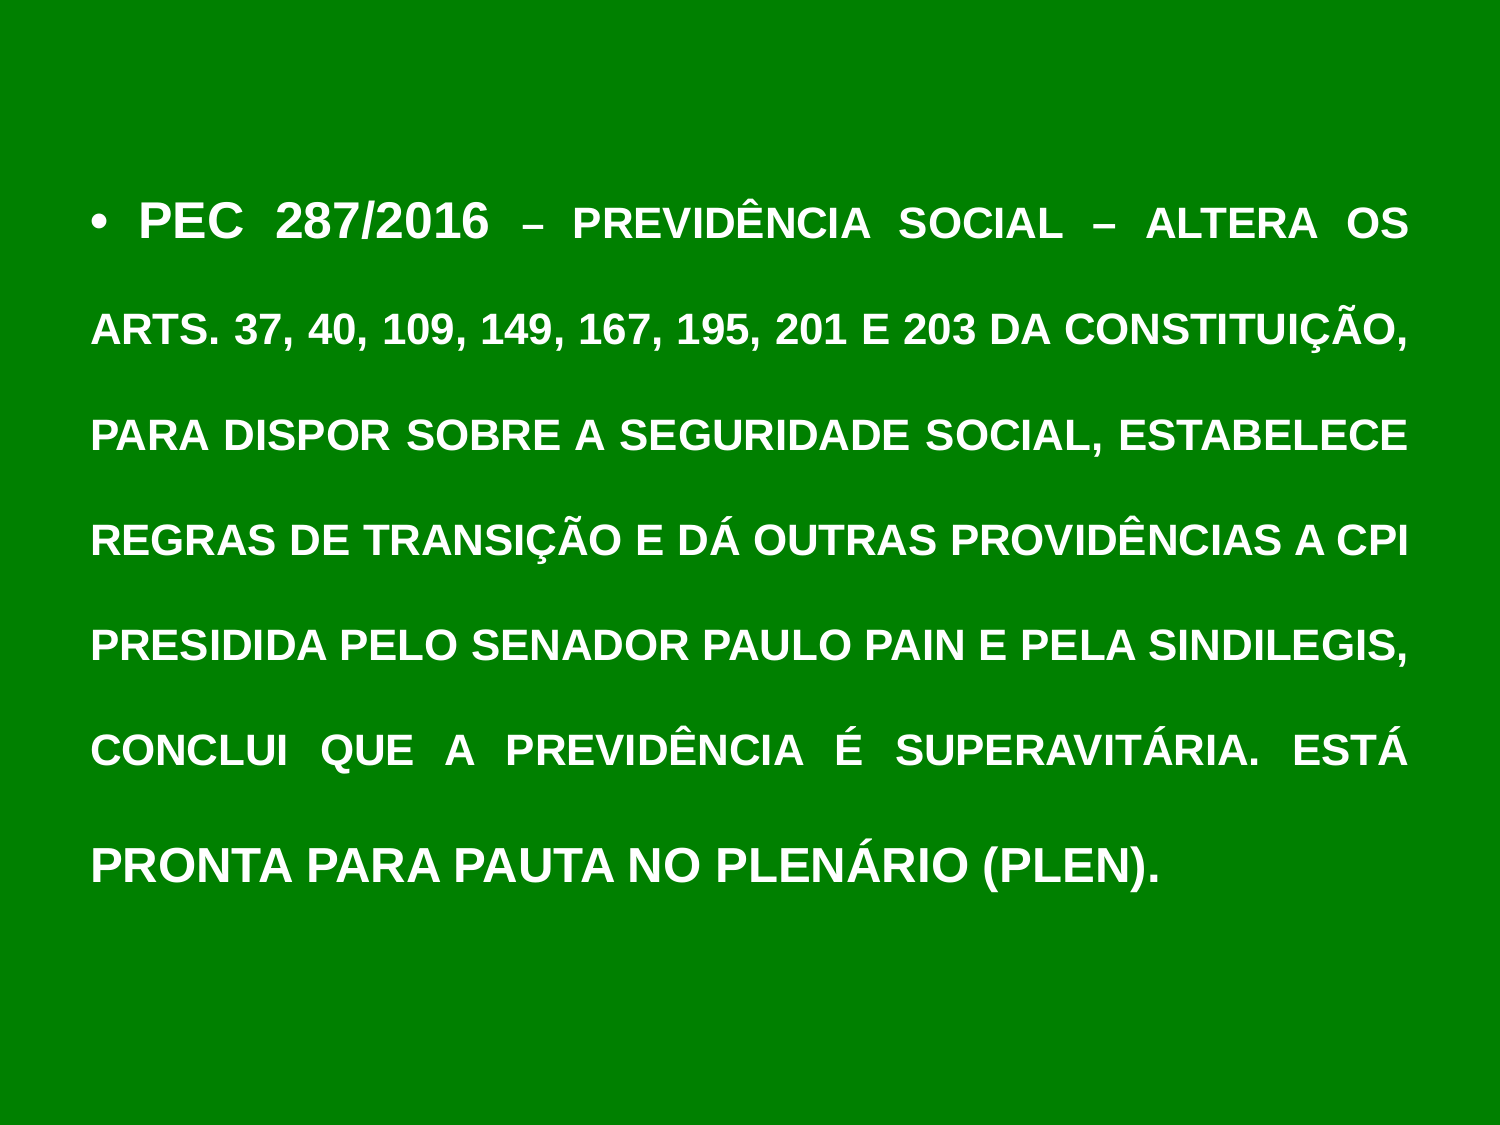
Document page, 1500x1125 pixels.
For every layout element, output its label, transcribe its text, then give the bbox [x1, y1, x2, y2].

list • PEC 287/2016 – Previdência social – ALTERA OS ARTS. 37, 40, 109, 149, 167, 195, 201 E 203 DA CONSTITUIÇÃO, PARA DISPOR SOBRE A SEGURIDADE SOCIAL, ESTABELECE REGRAS DE TRANSIÇÃO E DÁ OUTRAS PROVIDÊNCIAS a CPI PRESIDIDA PELO SENADOR PAULO PAIN E PELA SINDILEGIS, CONCLUI QUE A PREVIDÊNCIA é superavitária. Está PRONTA PARA PAUTA NO PLENÁRIO (PLEN). [75, 45, 1425, 1005]
